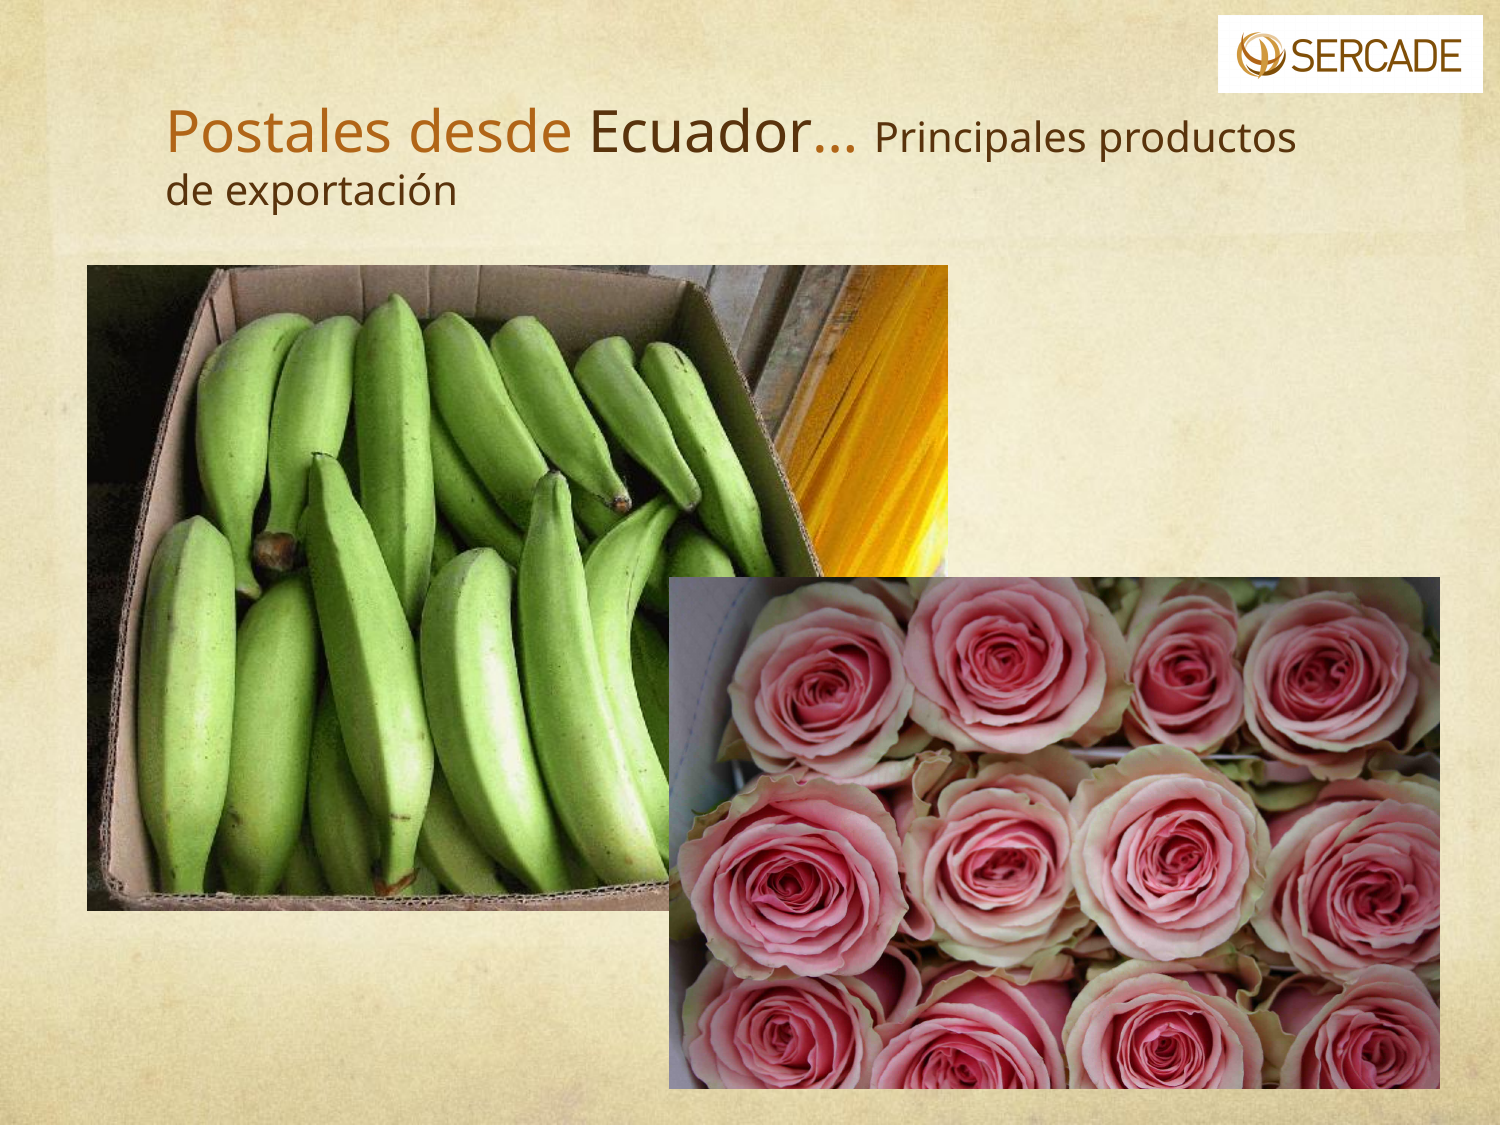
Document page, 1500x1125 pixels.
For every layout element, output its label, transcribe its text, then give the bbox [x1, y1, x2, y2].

picture [0, 0, 1500, 1125]
title Postales desde Ecuador… Principales productos de exportación [150, 82, 1350, 225]
